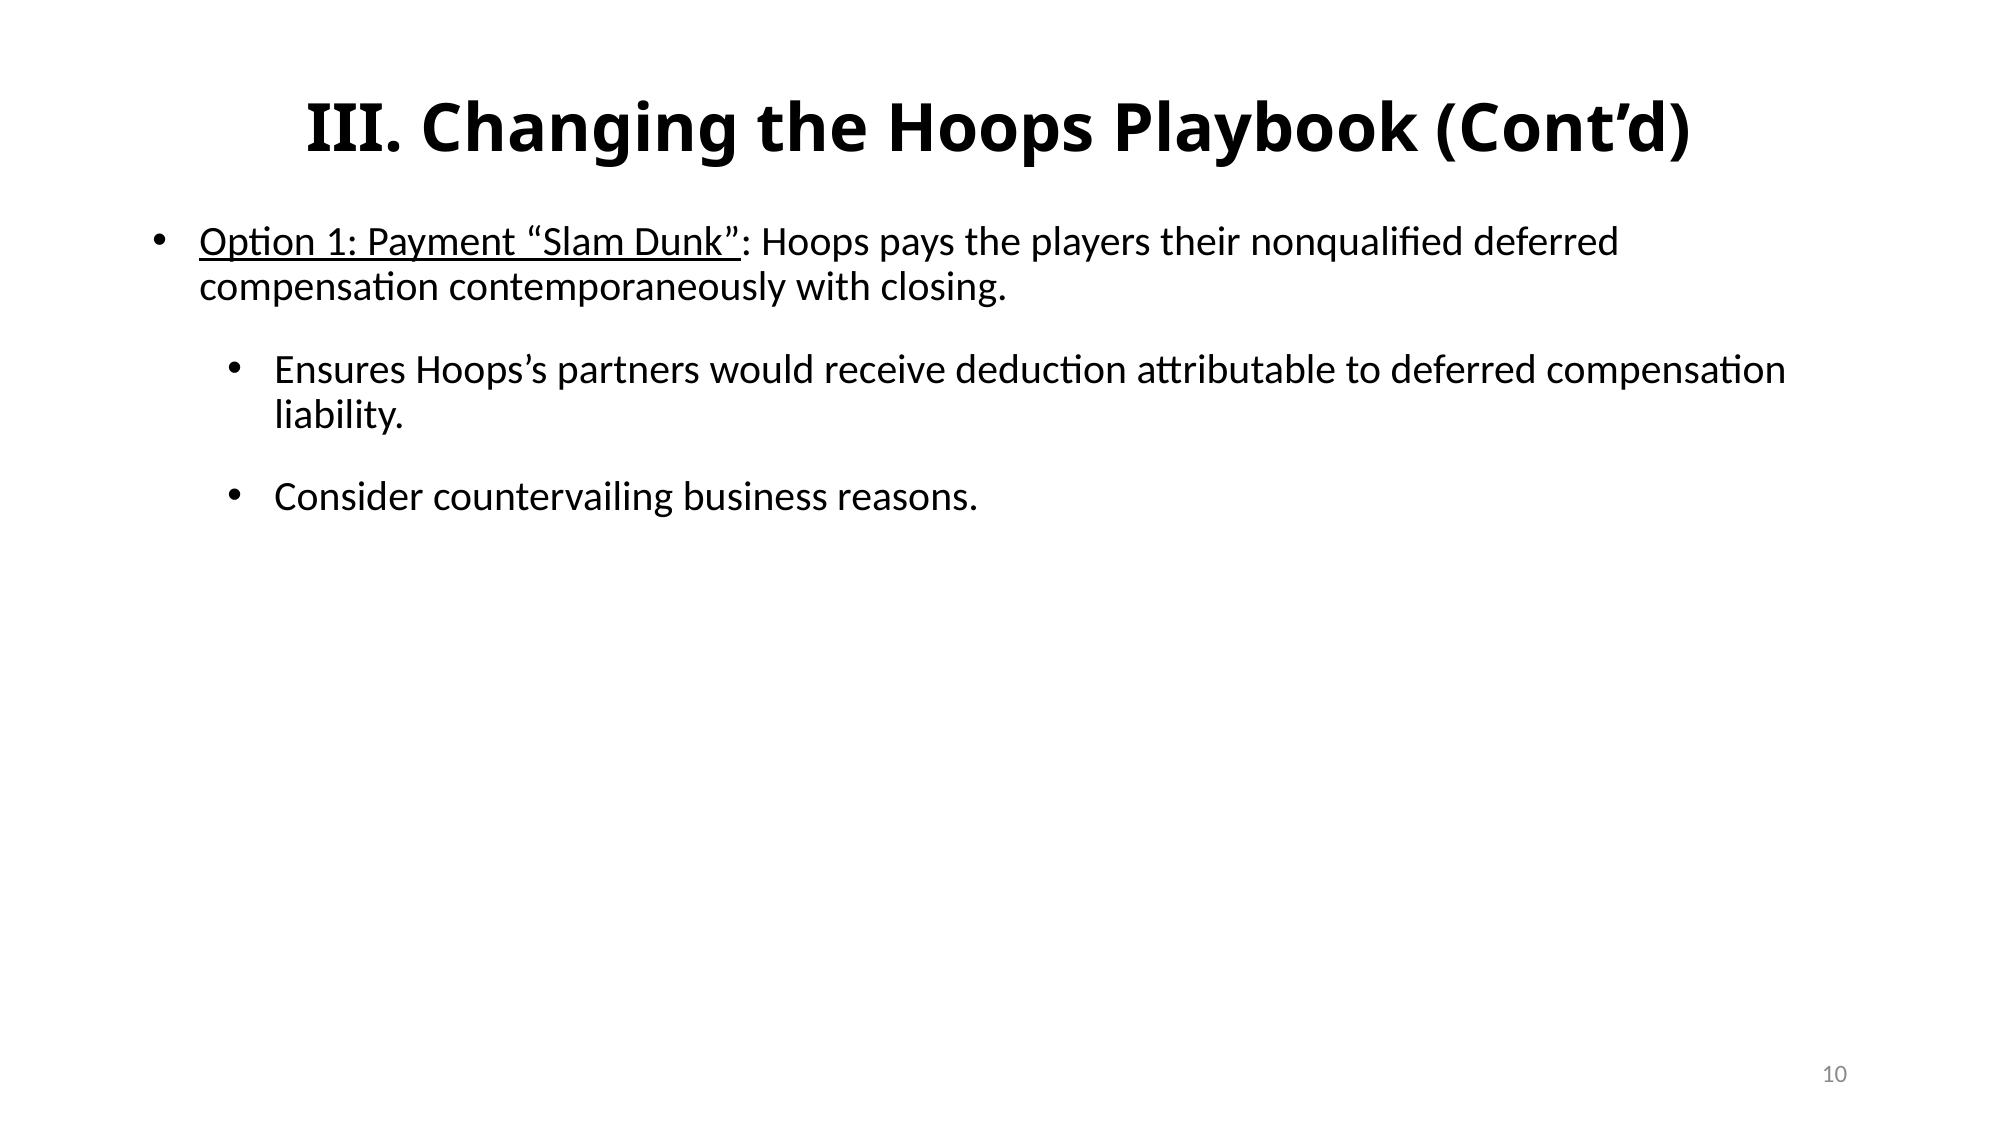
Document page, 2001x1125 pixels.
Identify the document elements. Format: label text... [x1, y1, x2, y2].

slide_number 10 [1412, 1042, 1863, 1103]
list Option 1: Payment “Slam Dunk”: Hoops pays the players their nonqualified deferred compensation contemporaneously with closing. Ensures Hoops’s partners would receive deduction attributable to deferred compensation liability. Consider countervailing business reasons. [137, 211, 1863, 1125]
text_box III. Changing the Hoops Playbook (Cont’d) [137, 59, 1863, 200]
